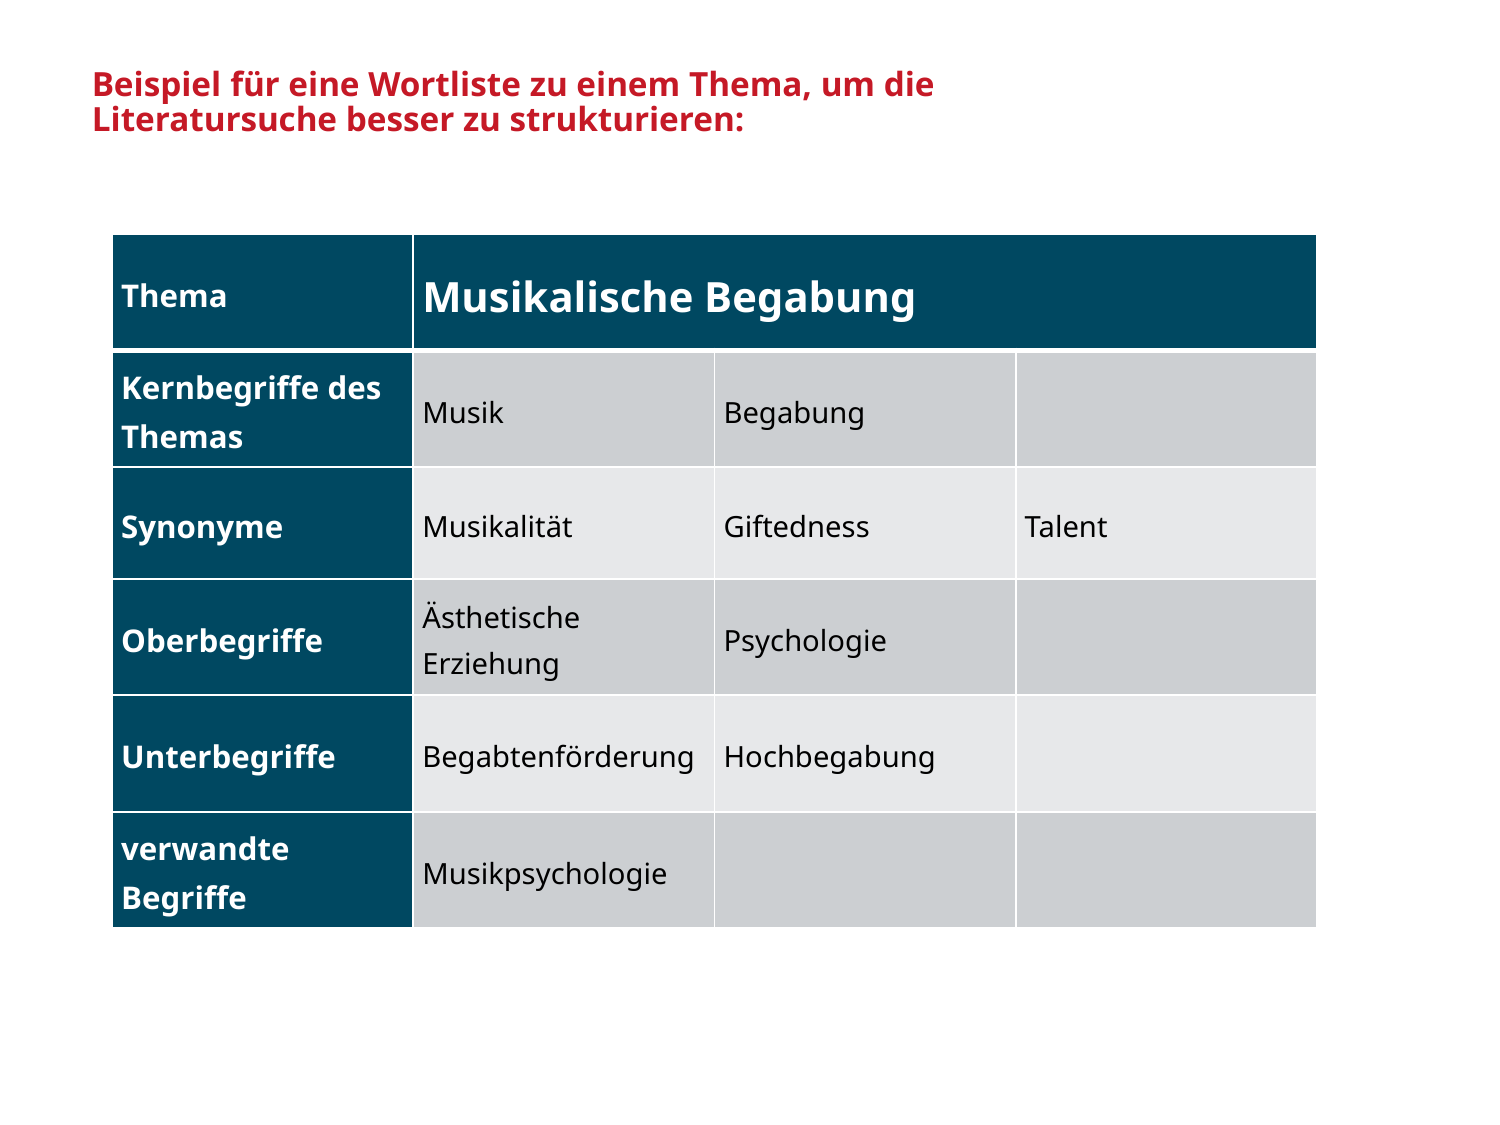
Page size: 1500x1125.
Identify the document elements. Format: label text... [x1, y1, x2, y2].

table_cell [1017, 580, 1316, 694]
table_header Musikalische Begabung [414, 235, 1316, 348]
table_cell Synonyme [113, 468, 412, 578]
table_cell Begabung [715, 353, 1015, 466]
table_cell Musik [414, 353, 714, 466]
table_cell [1017, 813, 1316, 927]
table_cell Psychologie [715, 580, 1015, 694]
table_cell [715, 813, 1015, 927]
table_cell Kernbegriffe des Themas [113, 353, 412, 466]
table_cell [1017, 353, 1316, 466]
title Beispiel für eine Wortliste zu einem Thema, um die Literatursuche besser zu strukturieren: [77, 59, 1081, 142]
table_cell Giftedness [715, 468, 1015, 578]
table_cell verwandte Begriffe [113, 813, 412, 927]
table_cell Unterbegriffe [113, 696, 412, 811]
table_cell Ästhetische Erziehung [414, 580, 714, 694]
table_cell [1017, 696, 1316, 811]
table_cell Musikpsychologie [414, 813, 714, 927]
table_cell Hochbegabung [715, 696, 1015, 811]
table_cell Begabtenförderung [414, 696, 714, 811]
table_cell Oberbegriffe [113, 580, 412, 694]
table_header Thema [113, 235, 412, 348]
table_cell Musikalität [414, 468, 714, 578]
table_cell Talent [1017, 468, 1316, 578]
